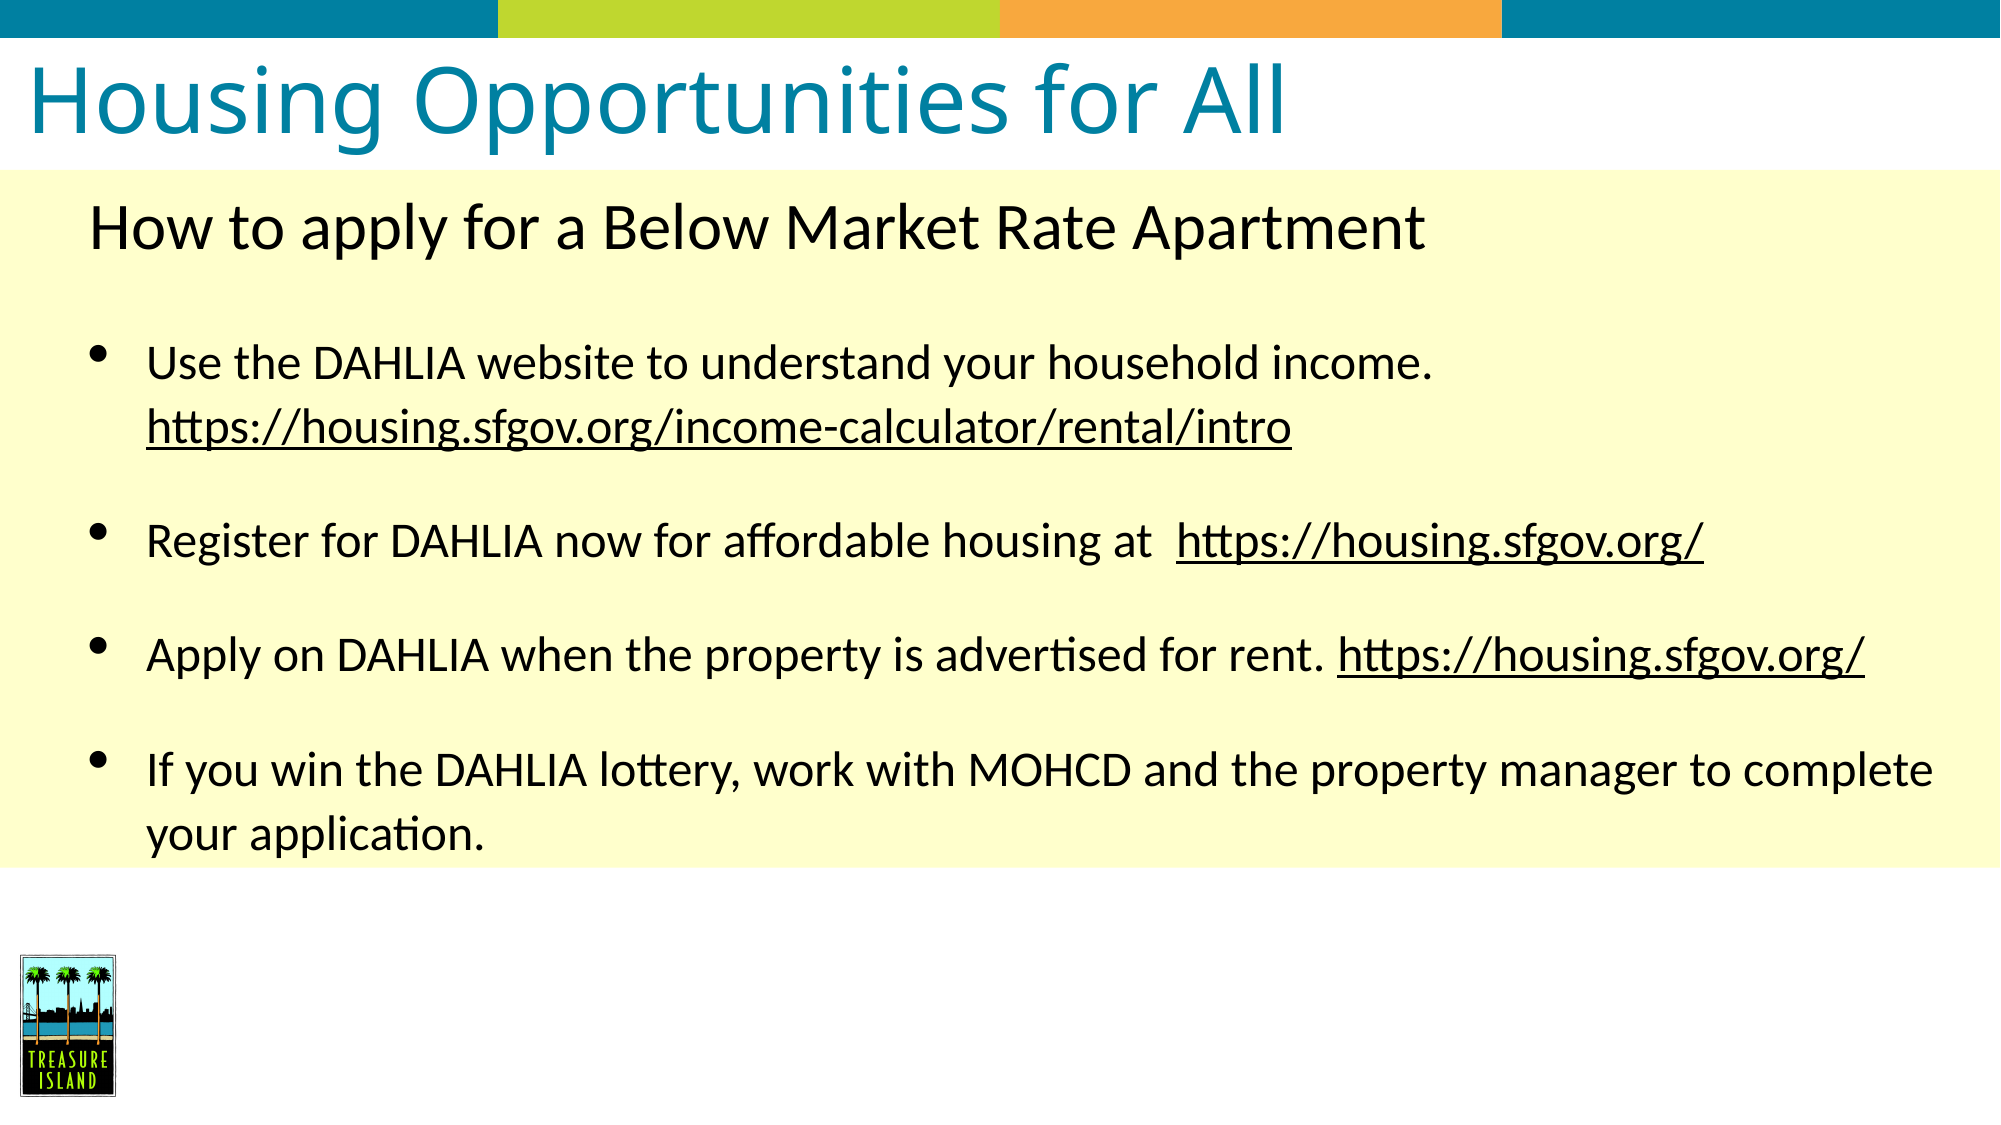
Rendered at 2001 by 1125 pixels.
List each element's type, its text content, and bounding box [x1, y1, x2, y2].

title Housing Opportunities for All [11, 38, 1737, 170]
picture [18, 953, 118, 1099]
text_box How to apply for a Below Market Rate Apartment Use the DAHLIA website to understand your household income. https://housing.sfgov.org/income-calculator/rental/intro Register for DAHLIA now for affordable housing at https://housing.sfgov.org/ Apply on DAHLIA when the property is advertised for rent. https://housing.sfgov.org/ If you win the DAHLIA lottery, work with MOHCD and the property manager to complete your application. [0, 169, 2000, 868]
